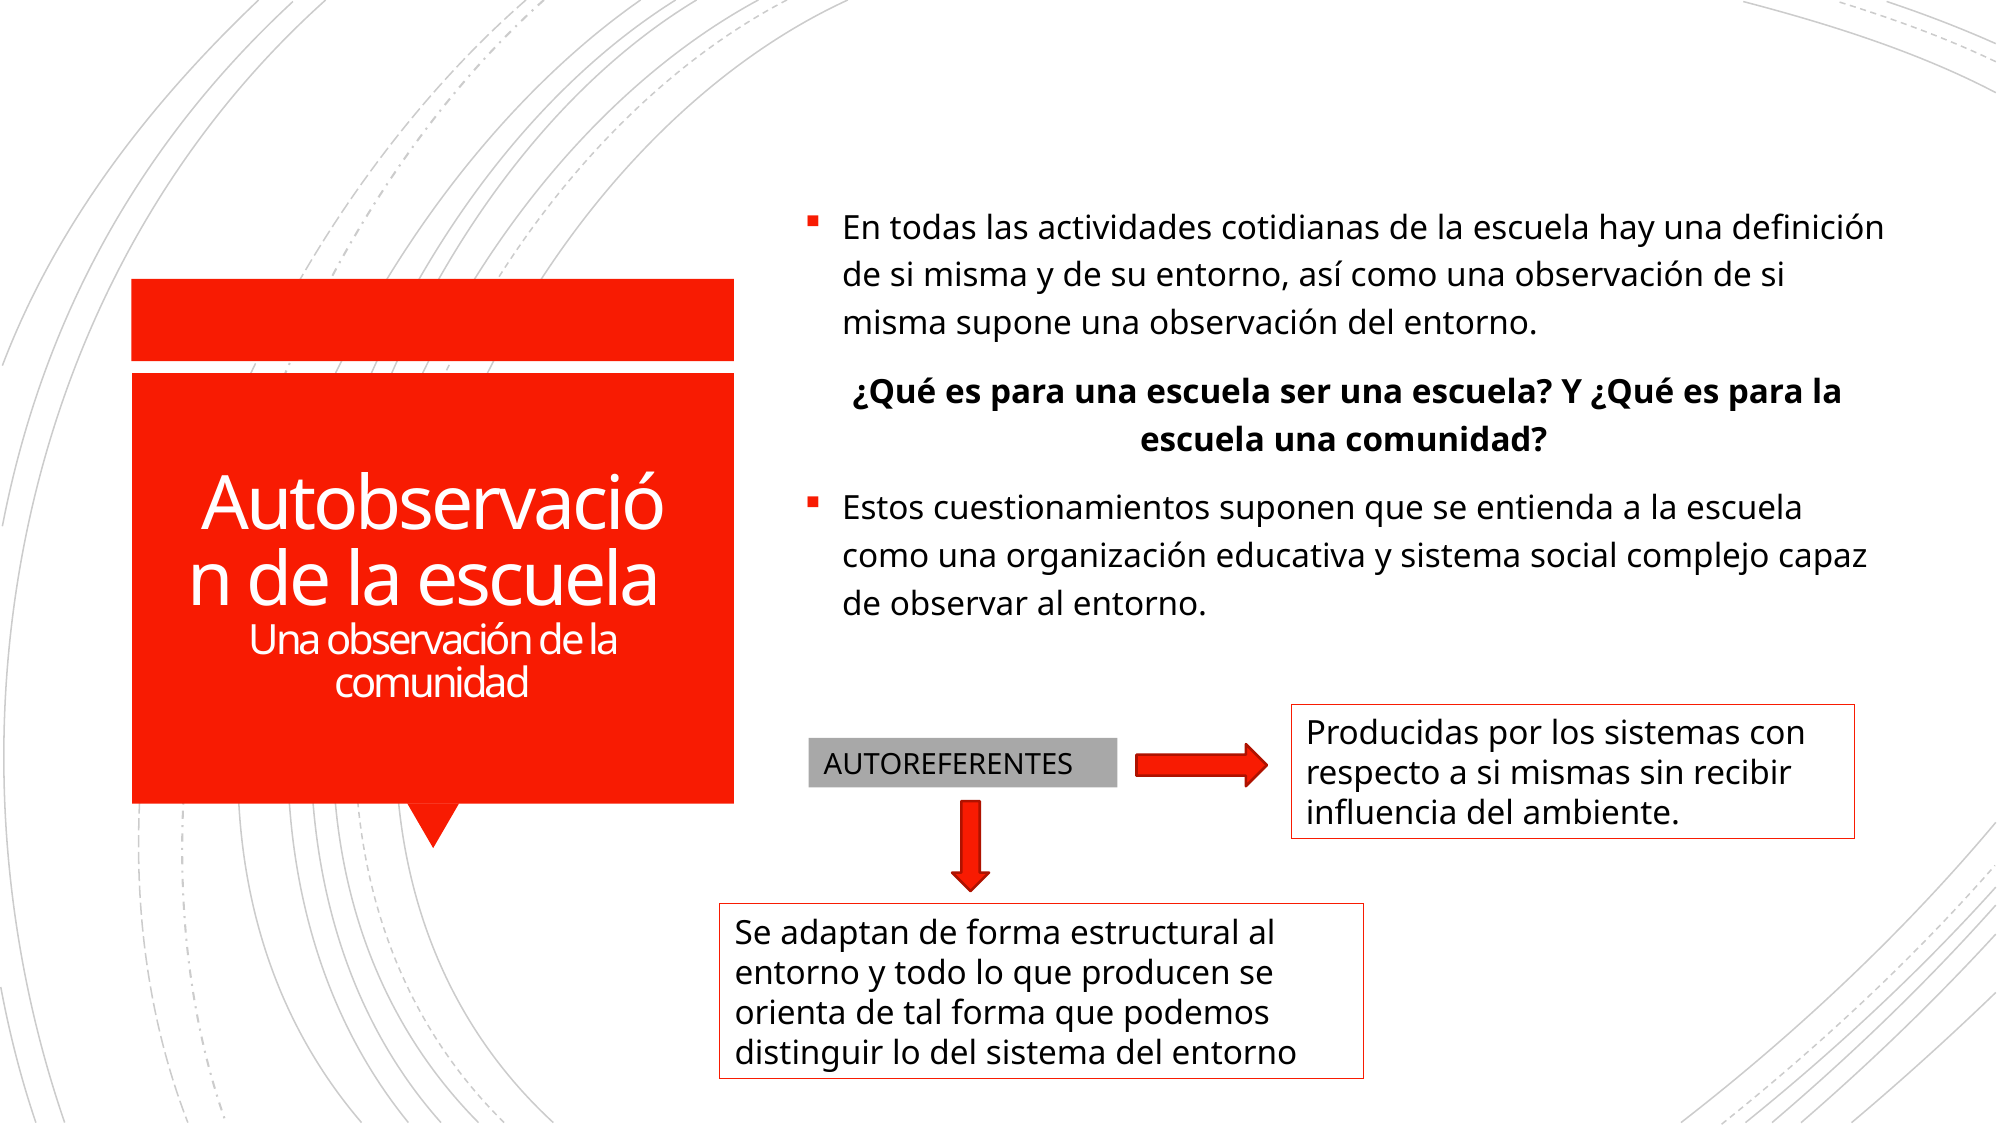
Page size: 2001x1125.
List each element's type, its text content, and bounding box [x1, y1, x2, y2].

list En todas las actividades cotidianas de la escuela hay una definición de si misma y de su entorno, así como una observación de si misma supone una observación del entorno. ¿Qué es para una escuela ser una escuela? Y ¿Qué es para la escuela una comunidad? Estos cuestionamientos suponen que se entienda a la escuela como una organización educativa y sistema social complejo capaz de observar al entorno. [789, 0, 1907, 841]
text_box [1135, 742, 1268, 788]
text_box [950, 799, 991, 893]
text_box Se adaptan de forma estructural al entorno y todo lo que producen se orienta de tal forma que podemos distinguir lo del sistema del entorno [719, 903, 1364, 1079]
title Autobservación de la escuela Una observación de la comunidad [145, 385, 720, 789]
text_box Producidas por los sistemas con respecto a si mismas sin recibir influencia del ambiente. [1291, 704, 1855, 839]
text_box AUTOREFERENTES [808, 737, 1118, 788]
